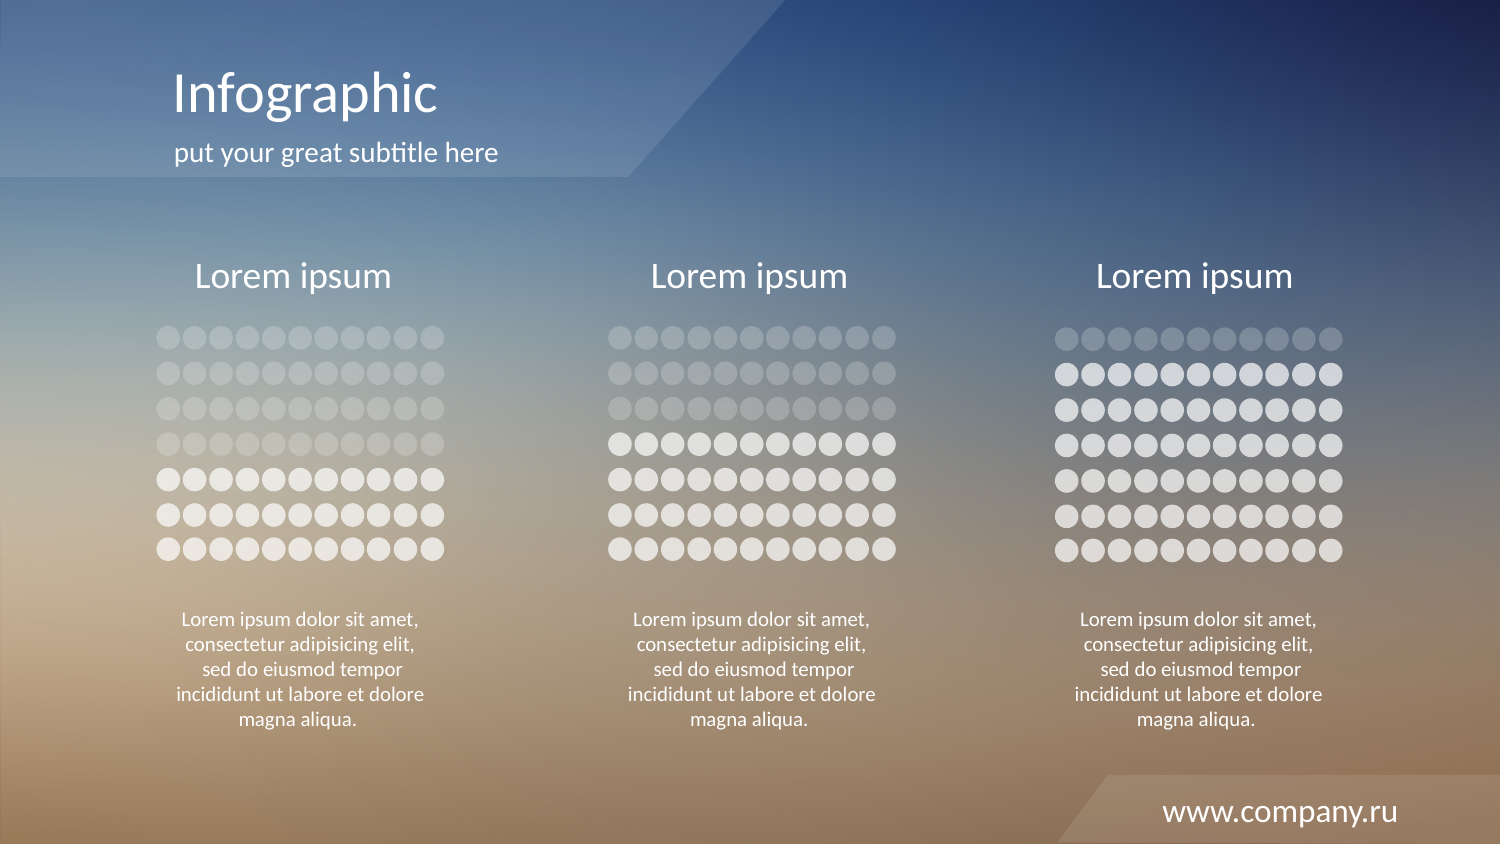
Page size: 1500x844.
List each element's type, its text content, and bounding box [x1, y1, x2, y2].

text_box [156, 325, 445, 562]
text_box [0, 0, 788, 179]
text_box Lorem ipsum [1081, 243, 1318, 304]
text_box www.company.ru [1055, 772, 1500, 844]
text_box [607, 325, 897, 562]
text_box Infographic [158, 46, 454, 132]
text_box Lorem ipsum [636, 243, 873, 304]
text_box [1054, 327, 1343, 563]
text_box Lorem ipsum dolor sit amet, consectetur adipisicing elit, sed do eiusmod tempor incididunt ut labore et dolore magna aliqua. [156, 597, 445, 738]
text_box Lorem ipsum dolor sit amet, consectetur adipisicing elit, sed do eiusmod tempor incididunt ut labore et dolore magna aliqua. [607, 597, 896, 738]
text_box put your great subtitle here [159, 126, 514, 177]
text_box Lorem ipsum dolor sit amet, consectetur adipisicing elit, sed do eiusmod tempor incididunt ut labore et dolore magna aliqua. [1054, 597, 1343, 738]
text_box Lorem ipsum [180, 243, 417, 304]
picture [0, 0, 1500, 844]
